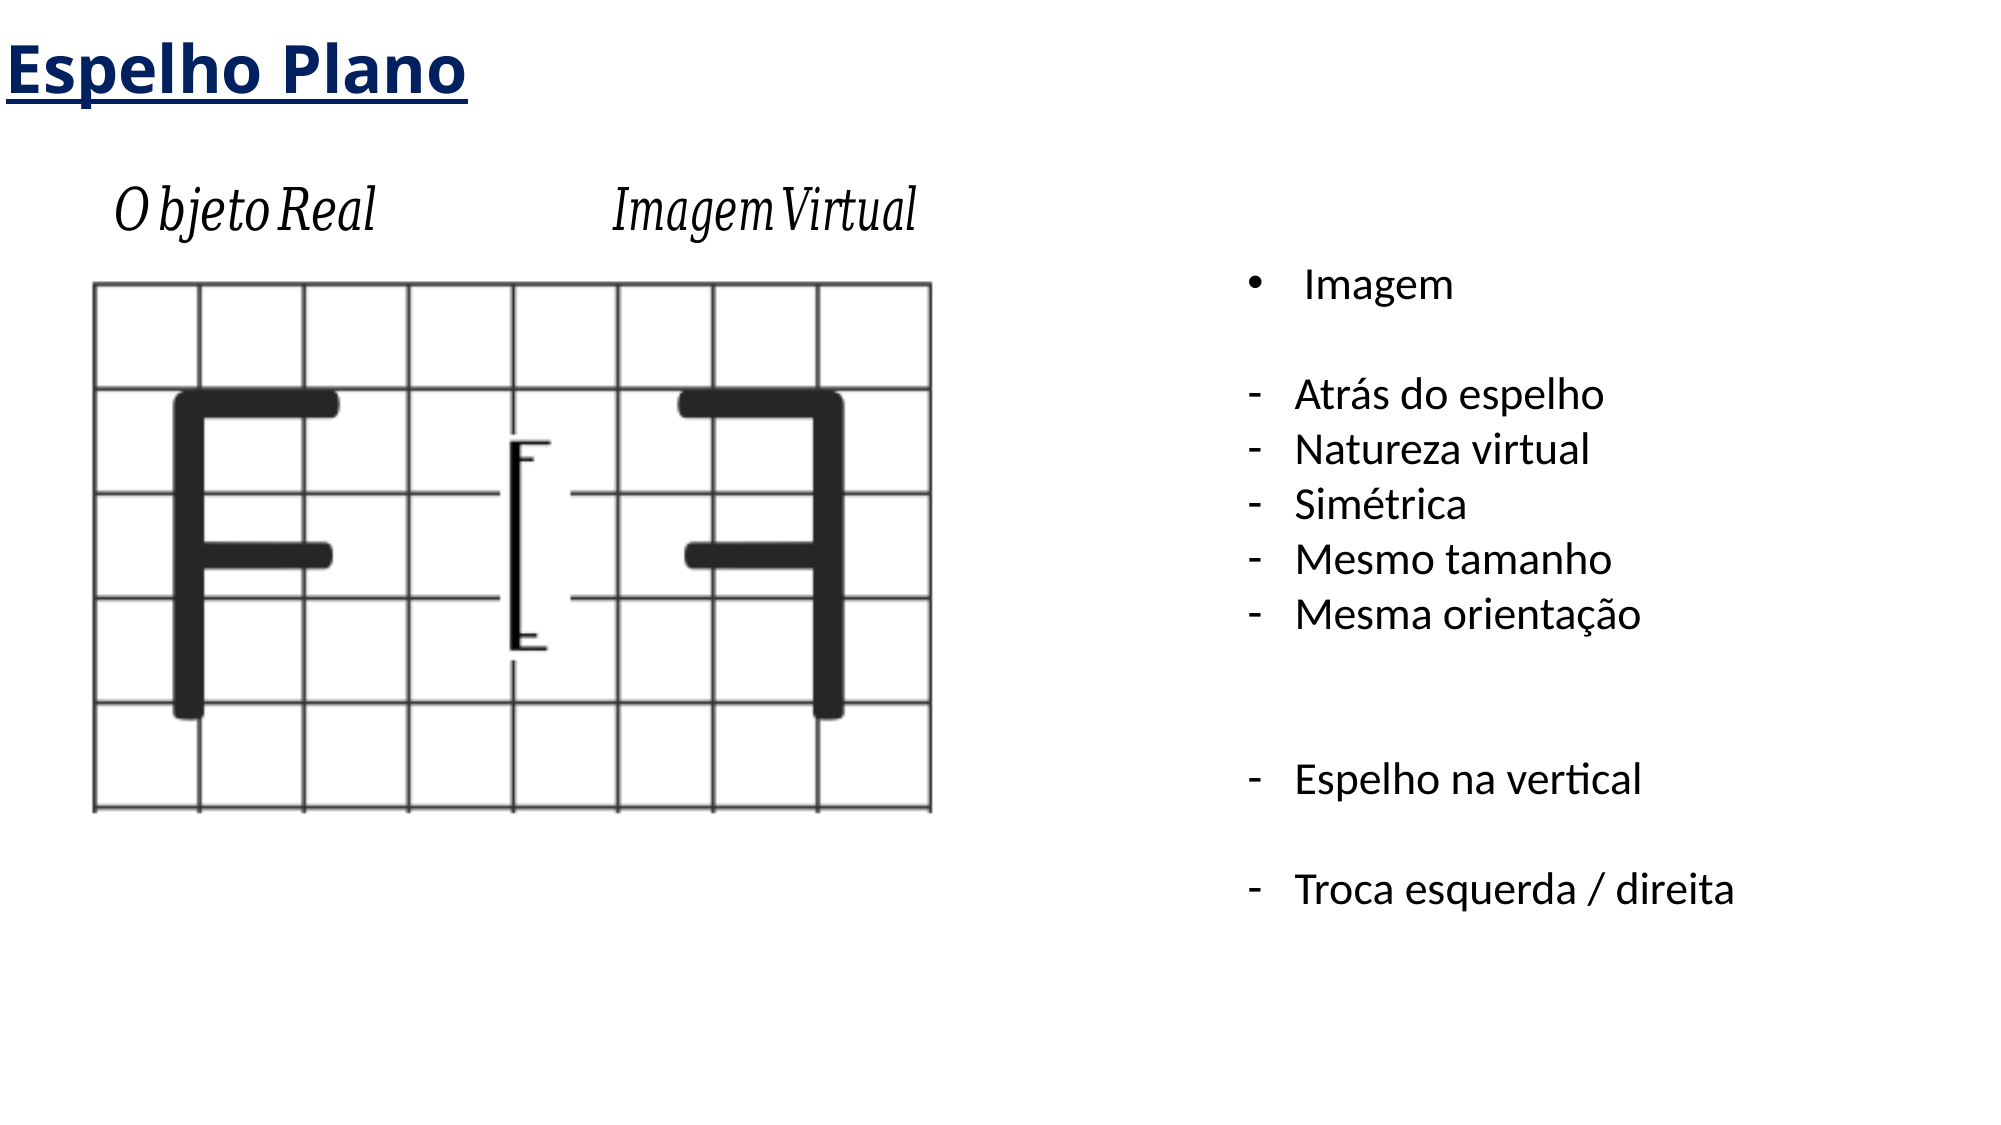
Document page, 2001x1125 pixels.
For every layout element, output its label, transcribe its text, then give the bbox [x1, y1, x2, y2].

text_box Imagem Atrás do espelho Natureza virtual Simétrica Mesmo tamanho Mesma orientação Espelho na vertical Troca esquerda / direita [1232, 246, 1854, 922]
text_box Espelho Plano [0, 28, 483, 116]
picture [52, 246, 957, 843]
